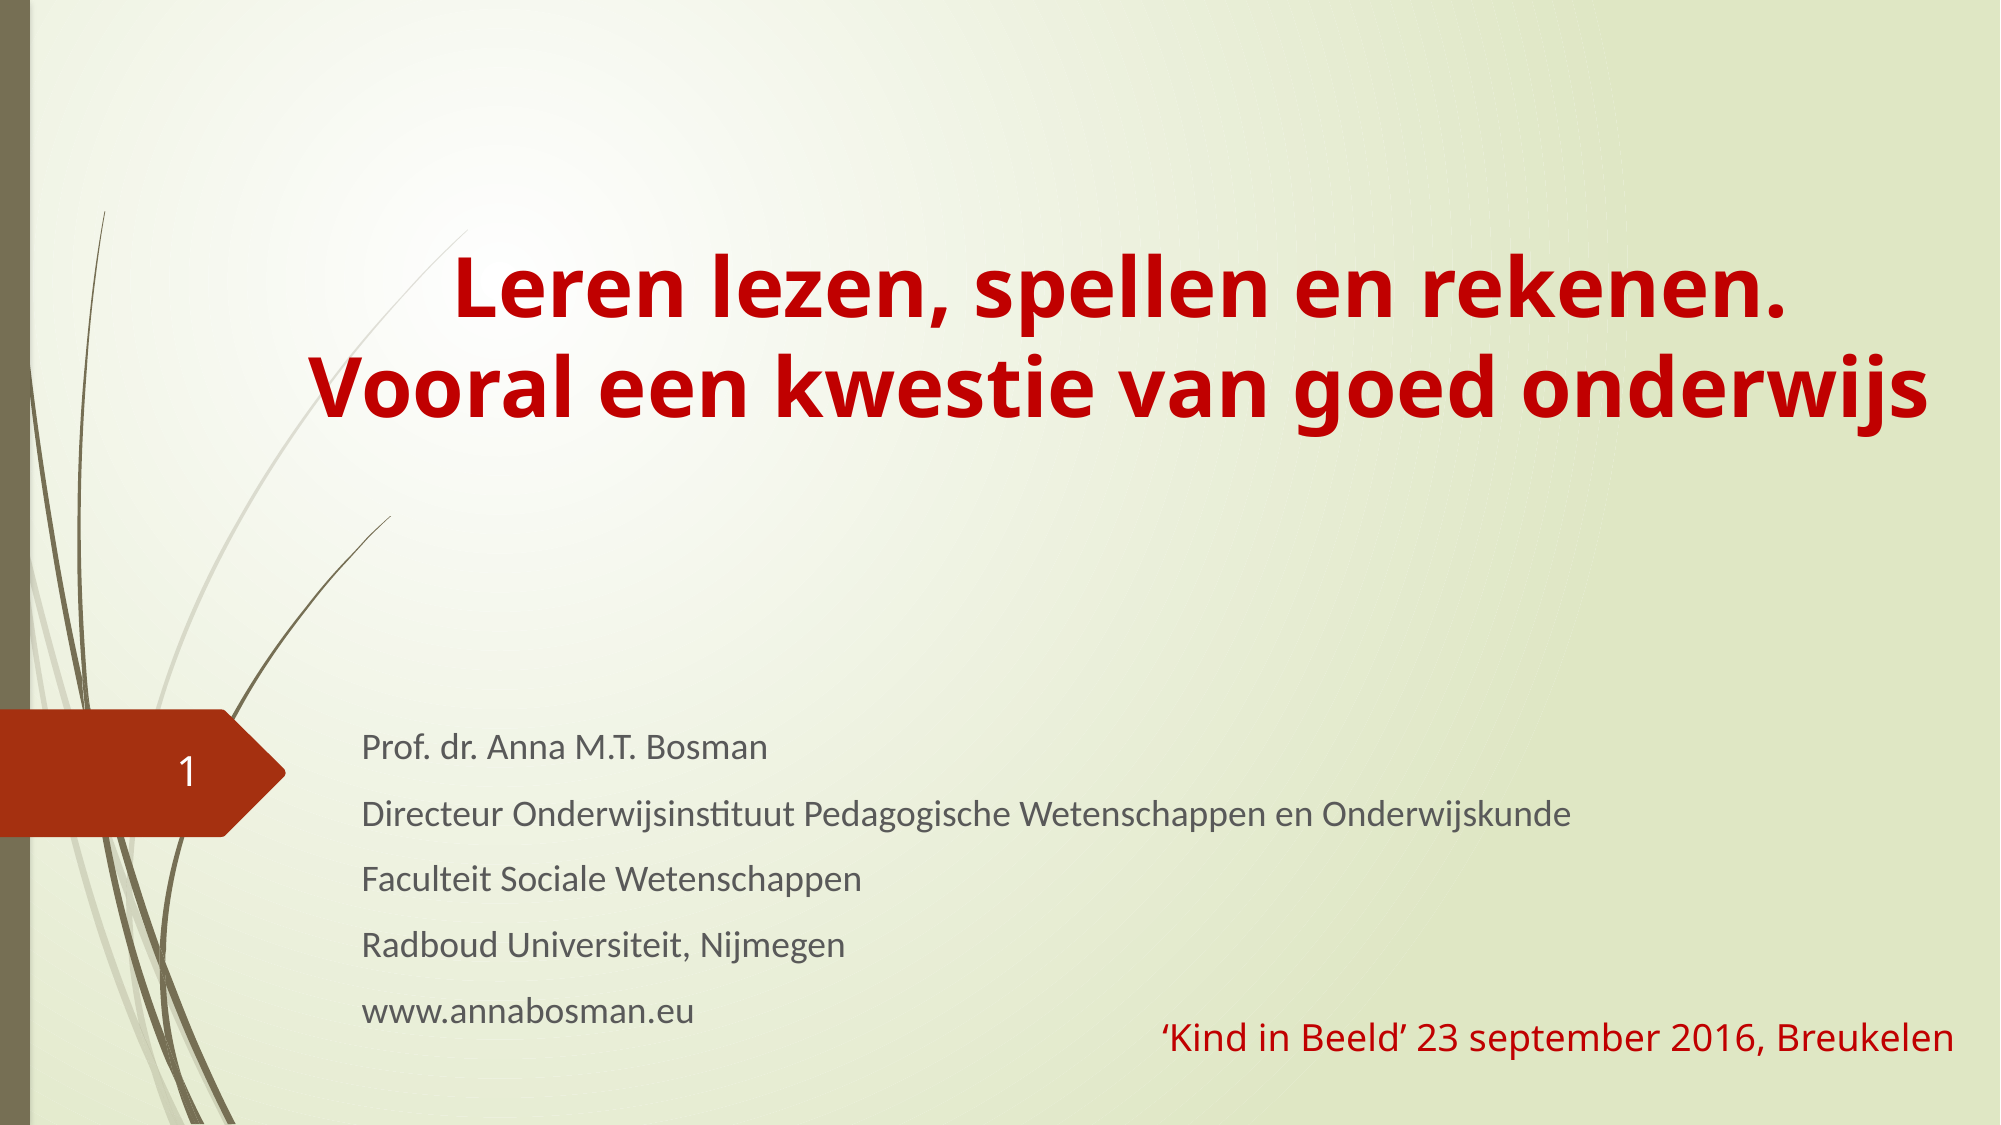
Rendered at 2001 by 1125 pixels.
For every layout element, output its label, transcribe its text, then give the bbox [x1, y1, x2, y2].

slide_number 1 [87, 743, 216, 803]
footer ‘Kind in Beeld’ 23 september 2016, Breukelen [1147, 1006, 2000, 1067]
title Leren lezen, spellen en rekenen. Vooral een kwestie van goed onderwijs [274, 183, 1966, 443]
subtitle Prof. dr. Anna M.T. Bosman Directeur Onderwijsinstituut Pedagogische Wetenschappen en Onderwijskunde Faculteit Sociale Wetenschappen Radboud Universiteit, Nijmegen www.annabosman.eu [346, 715, 1898, 1043]
